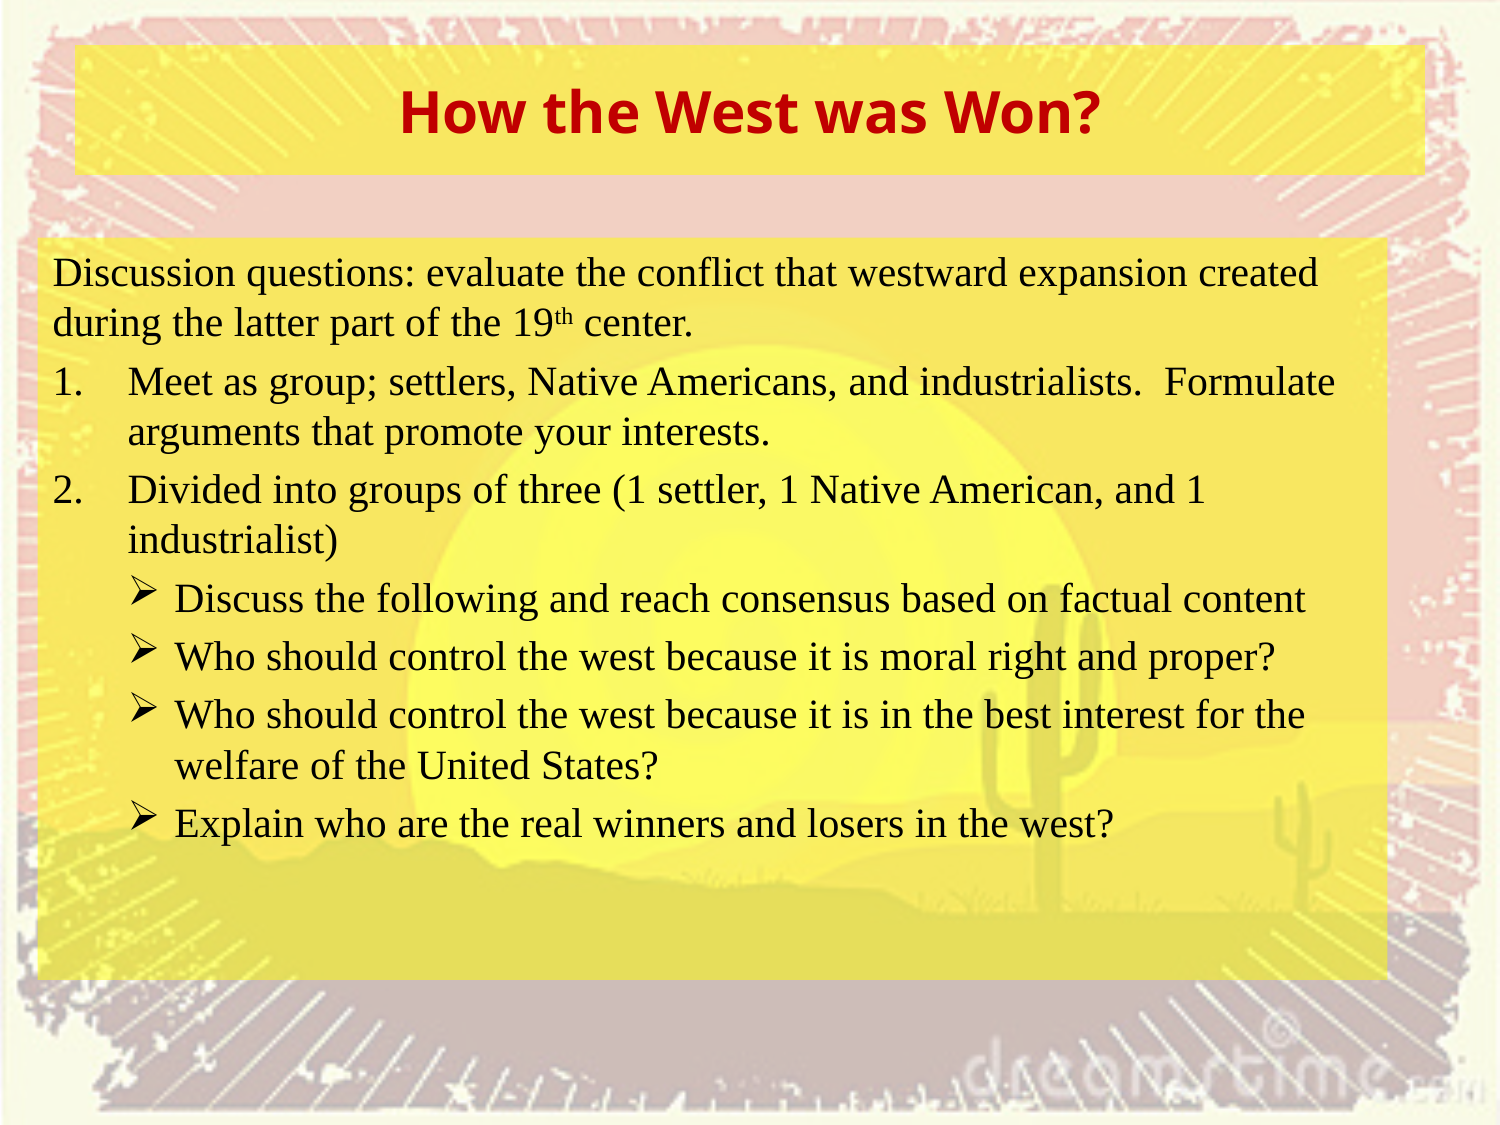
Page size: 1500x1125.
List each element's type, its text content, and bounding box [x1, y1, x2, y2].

title How the West was Won? [75, 45, 1425, 175]
list Discussion questions: evaluate the conflict that westward expansion created during the latter part of the 19th center. Meet as group; settlers, Native Americans, and industrialists. Formulate arguments that promote your interests. Divided into groups of three (1 settler, 1 Native American, and 1 industrialist) Discuss the following and reach consensus based on factual content Who should control the west because it is moral right and proper? Who should control the west because it is in the best interest for the welfare of the United States? Explain who are the real winners and losers in the west? [37, 237, 1388, 980]
